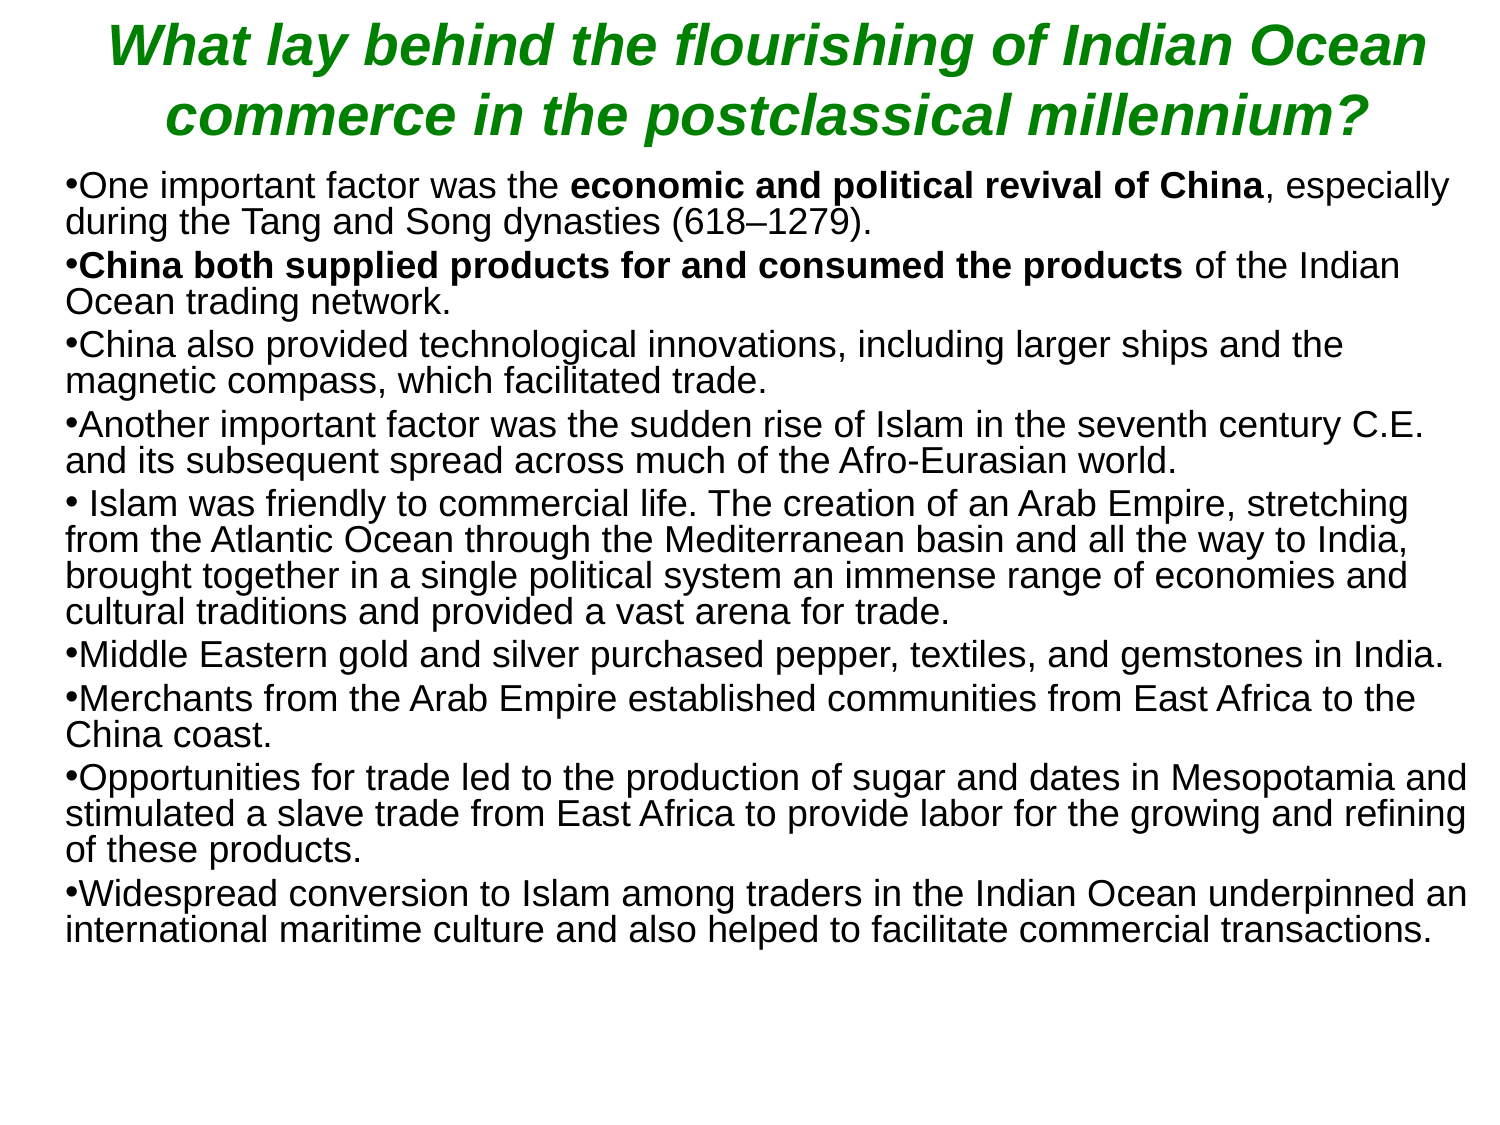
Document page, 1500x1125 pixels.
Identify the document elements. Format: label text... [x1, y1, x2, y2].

title What lay behind the flourishing of Indian Ocean commerce in the postclassical millennium? [37, 0, 1500, 138]
list One important factor was the economic and political revival of China, especially during the Tang and Song dynasties (618–1279). China both supplied products for and consumed the products of the Indian Ocean trading network. China also provided technological innovations, including larger ships and the magnetic compass, which facilitated trade. Another important factor was the sudden rise of Islam in the seventh century C.E. and its subsequent spread across much of the Afro-Eurasian world. Islam was friendly to commercial life. The creation of an Arab Empire, stretching from the Atlantic Ocean through the Mediterranean basin and all the way to India, brought together in a single political system an immense range of economies and cultural traditions and provided a vast arena for trade. Middle Eastern gold and silver purchased pepper, textiles, and gemstones in India. Merchants from the Arab Empire established communities from East Africa to the China coast. Opportunities for trade led to the production of sugar and dates in Mesopotamia and stimulated a slave trade from East Africa to provide labor for the growing and refining of these products. Widespread conversion to Islam among traders in the Indian Ocean underpinned an international maritime culture and also helped to facilitate commercial transactions. [50, 162, 1500, 1125]
